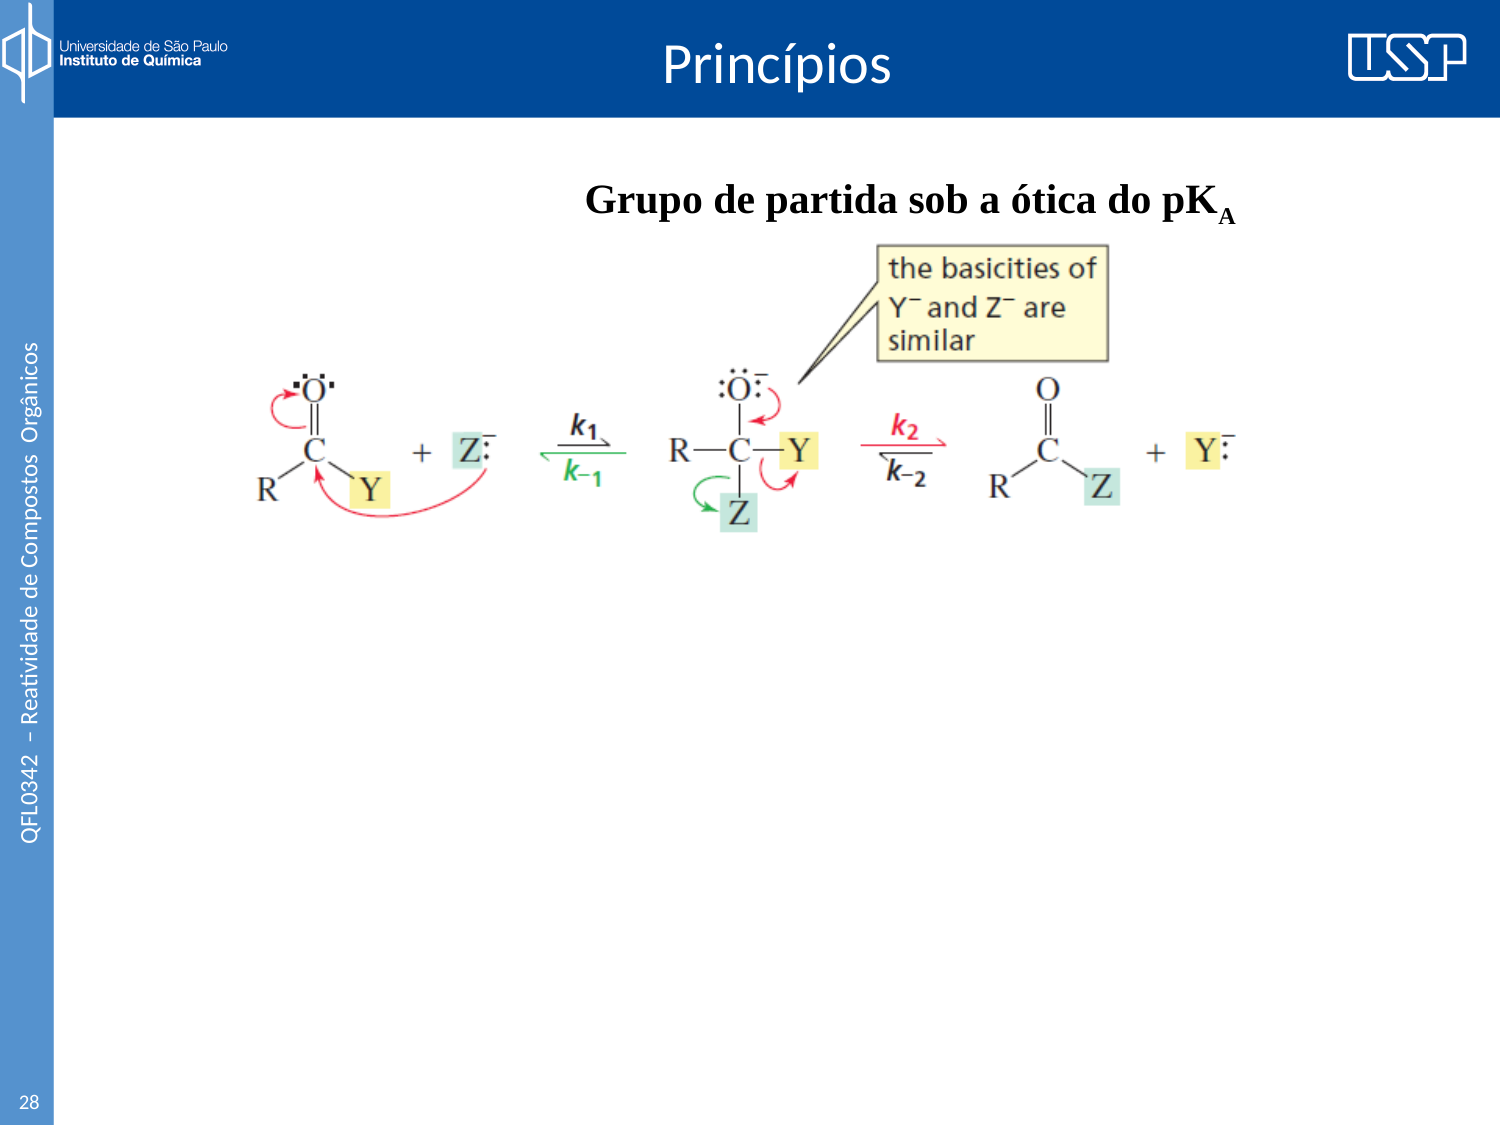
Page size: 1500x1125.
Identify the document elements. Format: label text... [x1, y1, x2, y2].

text_box Grupo de partida sob a ótica do pKA [569, 164, 931, 239]
title Princípios [54, 0, 1500, 120]
slide_number 28 [0, 1081, 55, 1121]
picture [0, 0, 1500, 1125]
